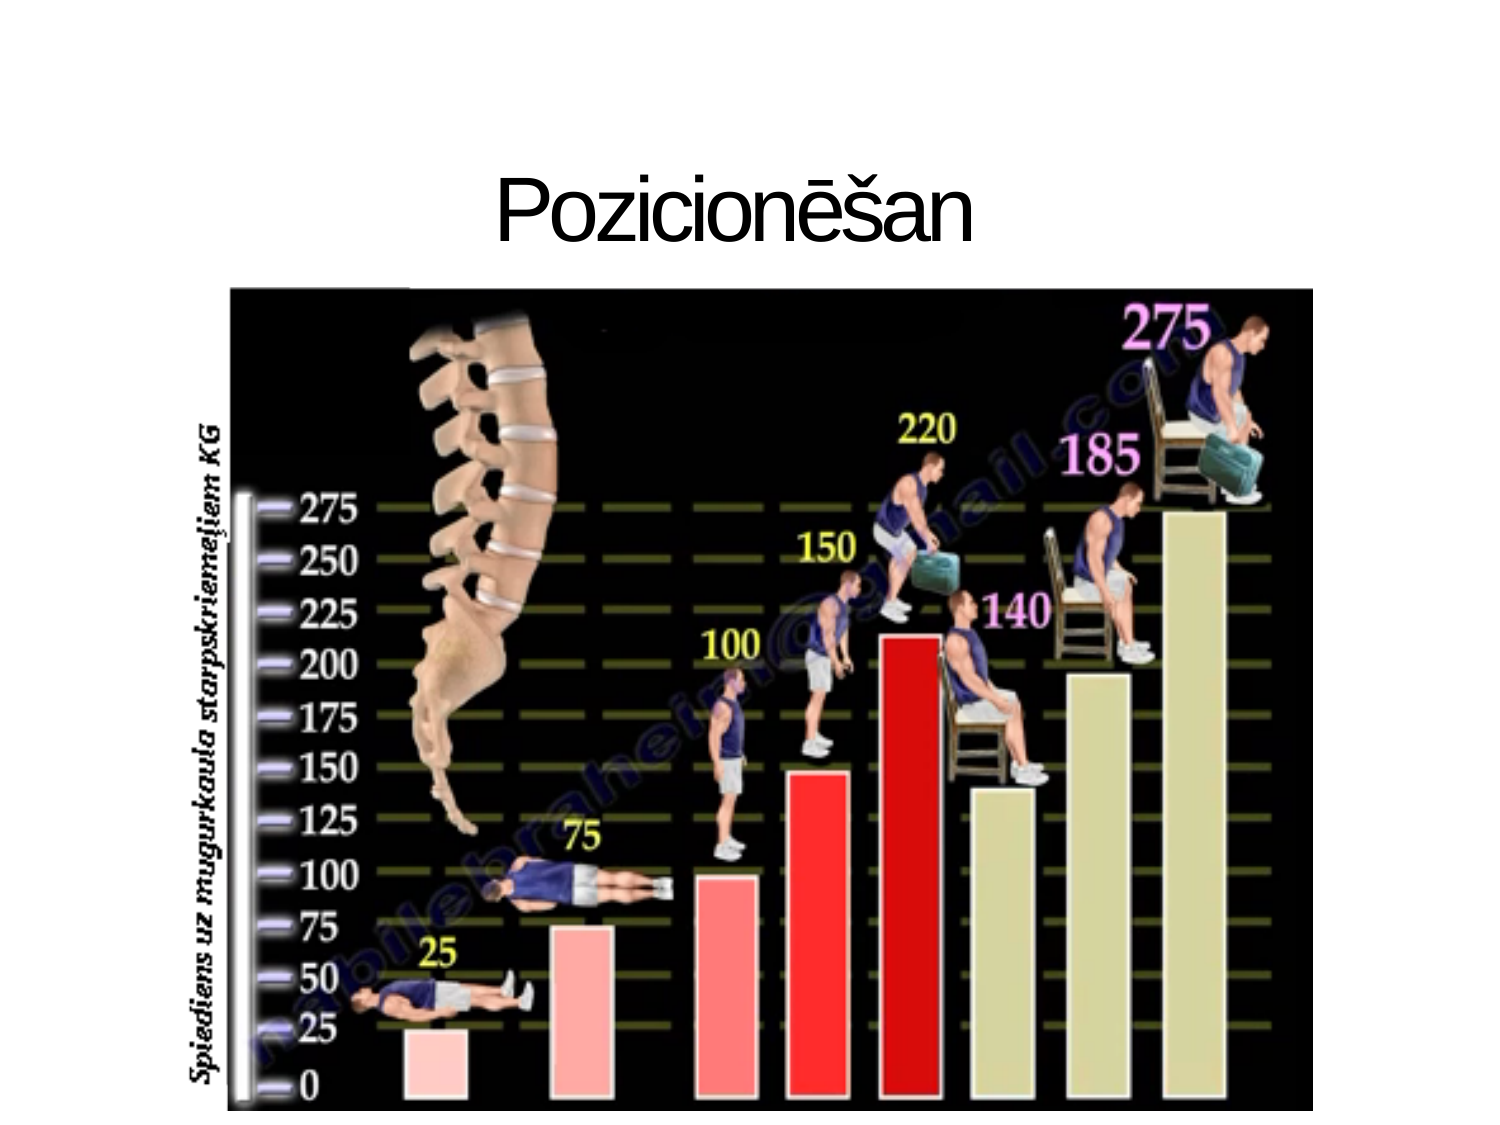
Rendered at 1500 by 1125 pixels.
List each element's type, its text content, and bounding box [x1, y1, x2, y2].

picture [162, 287, 1314, 1112]
title Pozicionēšana [491, 147, 1020, 285]
